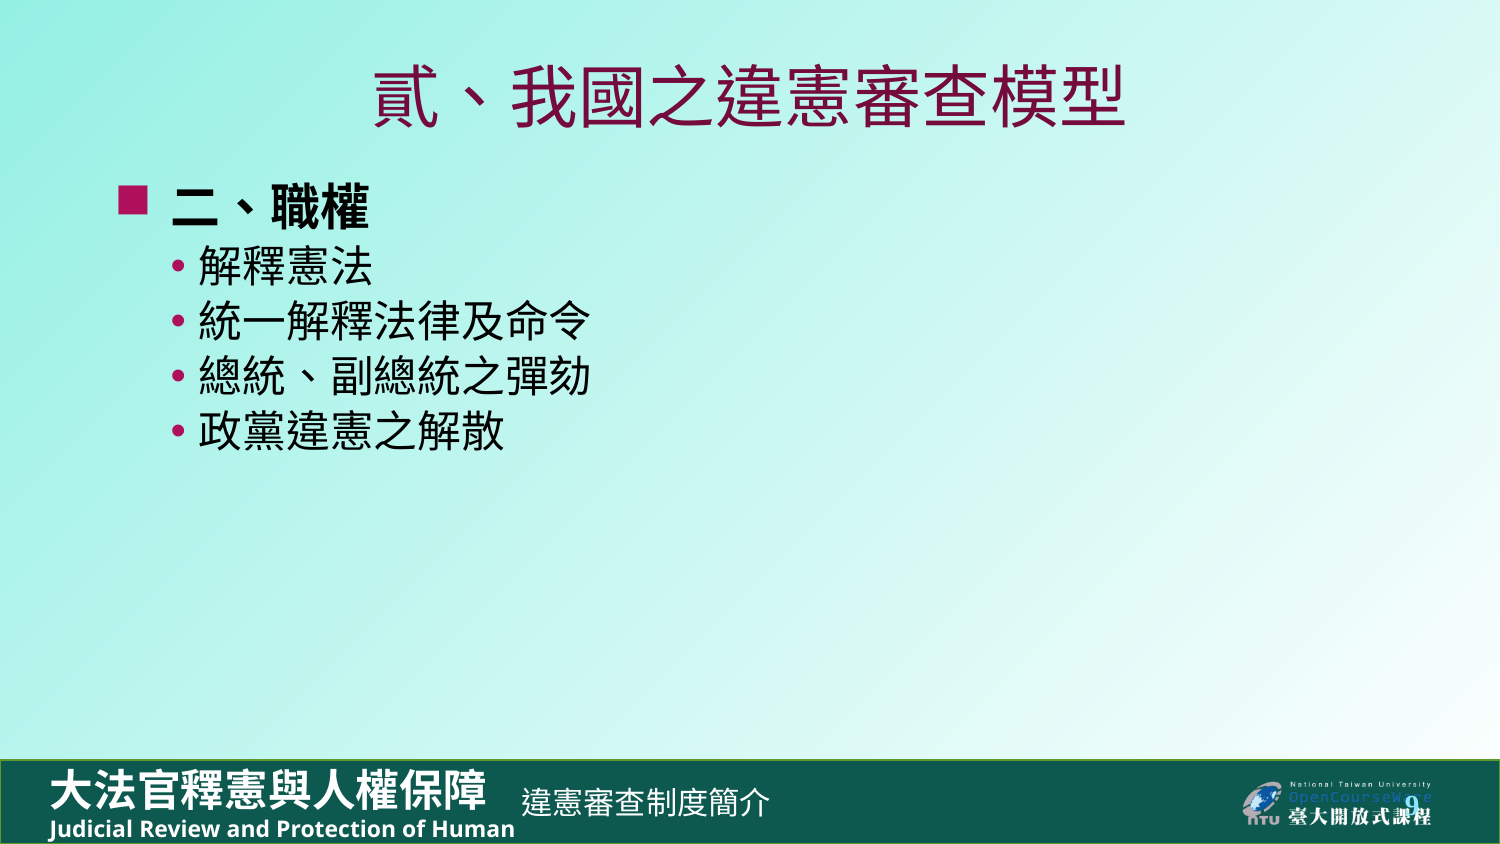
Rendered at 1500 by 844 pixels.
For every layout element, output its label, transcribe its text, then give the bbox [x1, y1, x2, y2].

list 二、職權 解釋憲法 統一解釋法律及命令 總統、副總統之彈劾 政黨違憲之解散 [103, 177, 1397, 732]
picture [1227, 771, 1446, 836]
title 貳、我國之違憲審查模型 [103, 44, 1397, 155]
